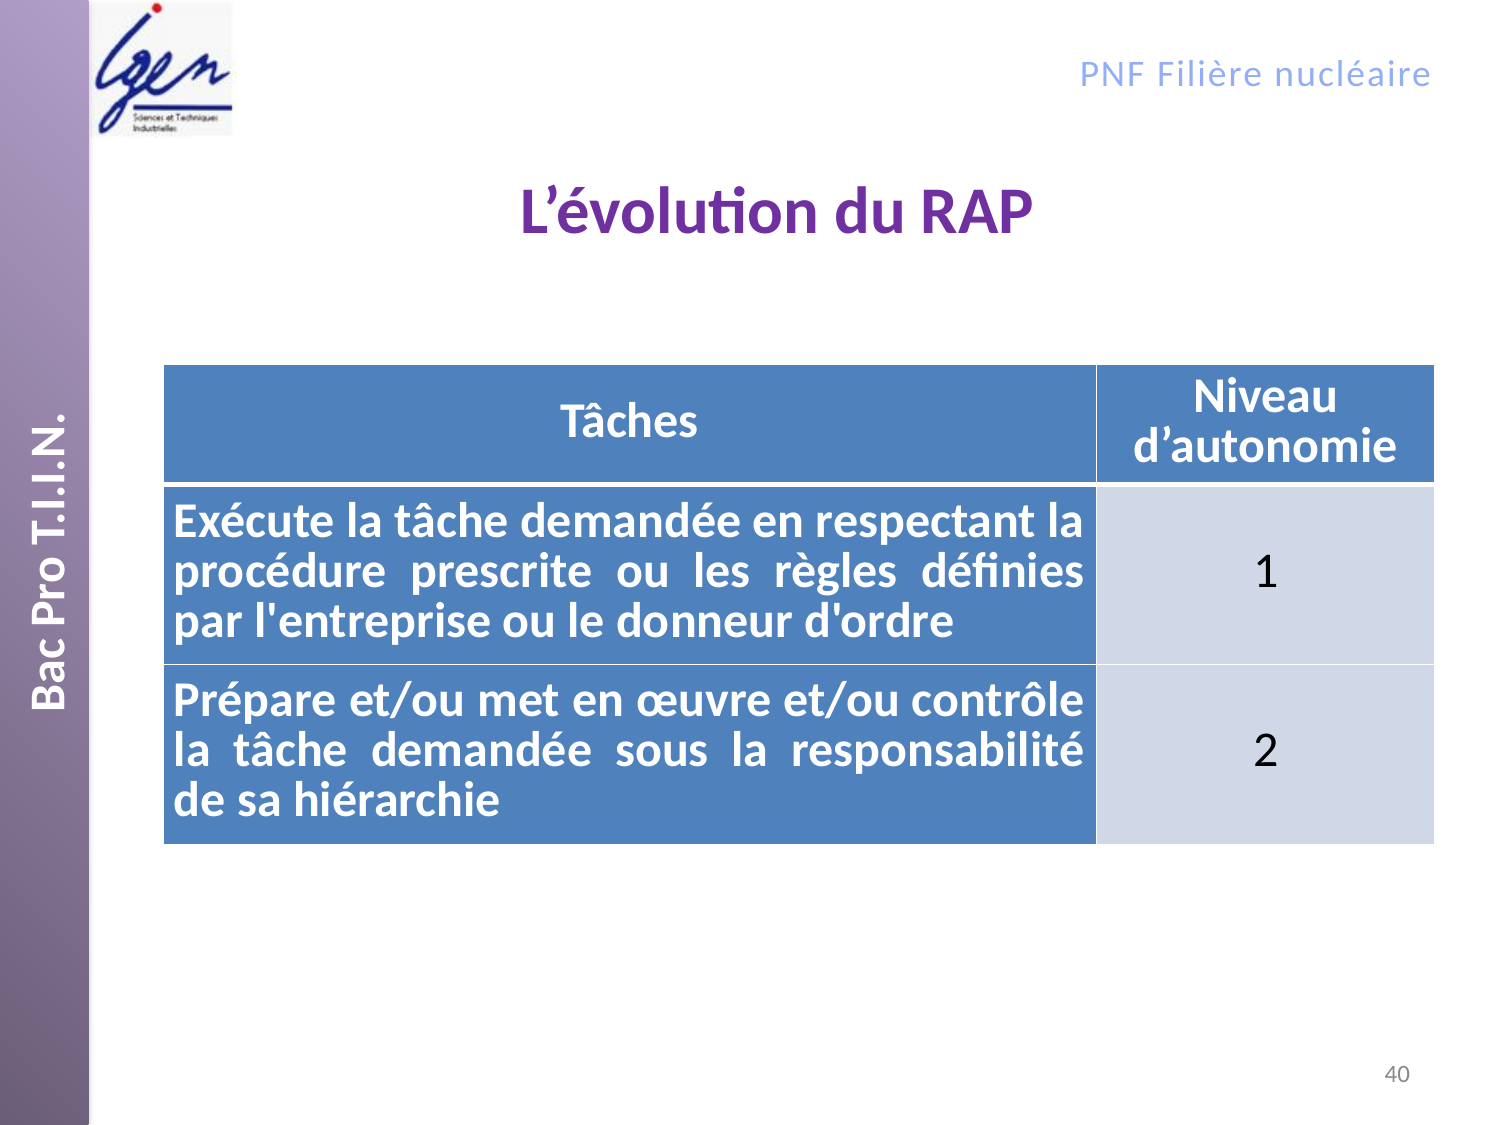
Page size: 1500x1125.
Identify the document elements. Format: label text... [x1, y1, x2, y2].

table_cell Exécute la tâche demandée en respectant la procédure prescrite ou les règles définies par l'entreprise ou le donneur d'ordre [164, 487, 1096, 664]
table_cell Prépare et/ou met en œuvre et/ou contrôle la tâche demandée sous la responsabilité de sa hiérarchie [164, 665, 1096, 844]
table_header Niveau d’autonomie [1097, 365, 1434, 482]
table_cell 2 [1097, 665, 1434, 844]
text_box PNF Filière nucléaire [1057, 41, 1455, 101]
text_box L’évolution du RAP [102, 113, 1453, 302]
table_header Tâches [164, 365, 1096, 482]
text_box Bac Pro T.I.I.N. [0, 0, 89, 1125]
picture [88, 0, 238, 141]
slide_number 40 [1074, 1042, 1425, 1103]
table_cell 1 [1097, 487, 1434, 664]
